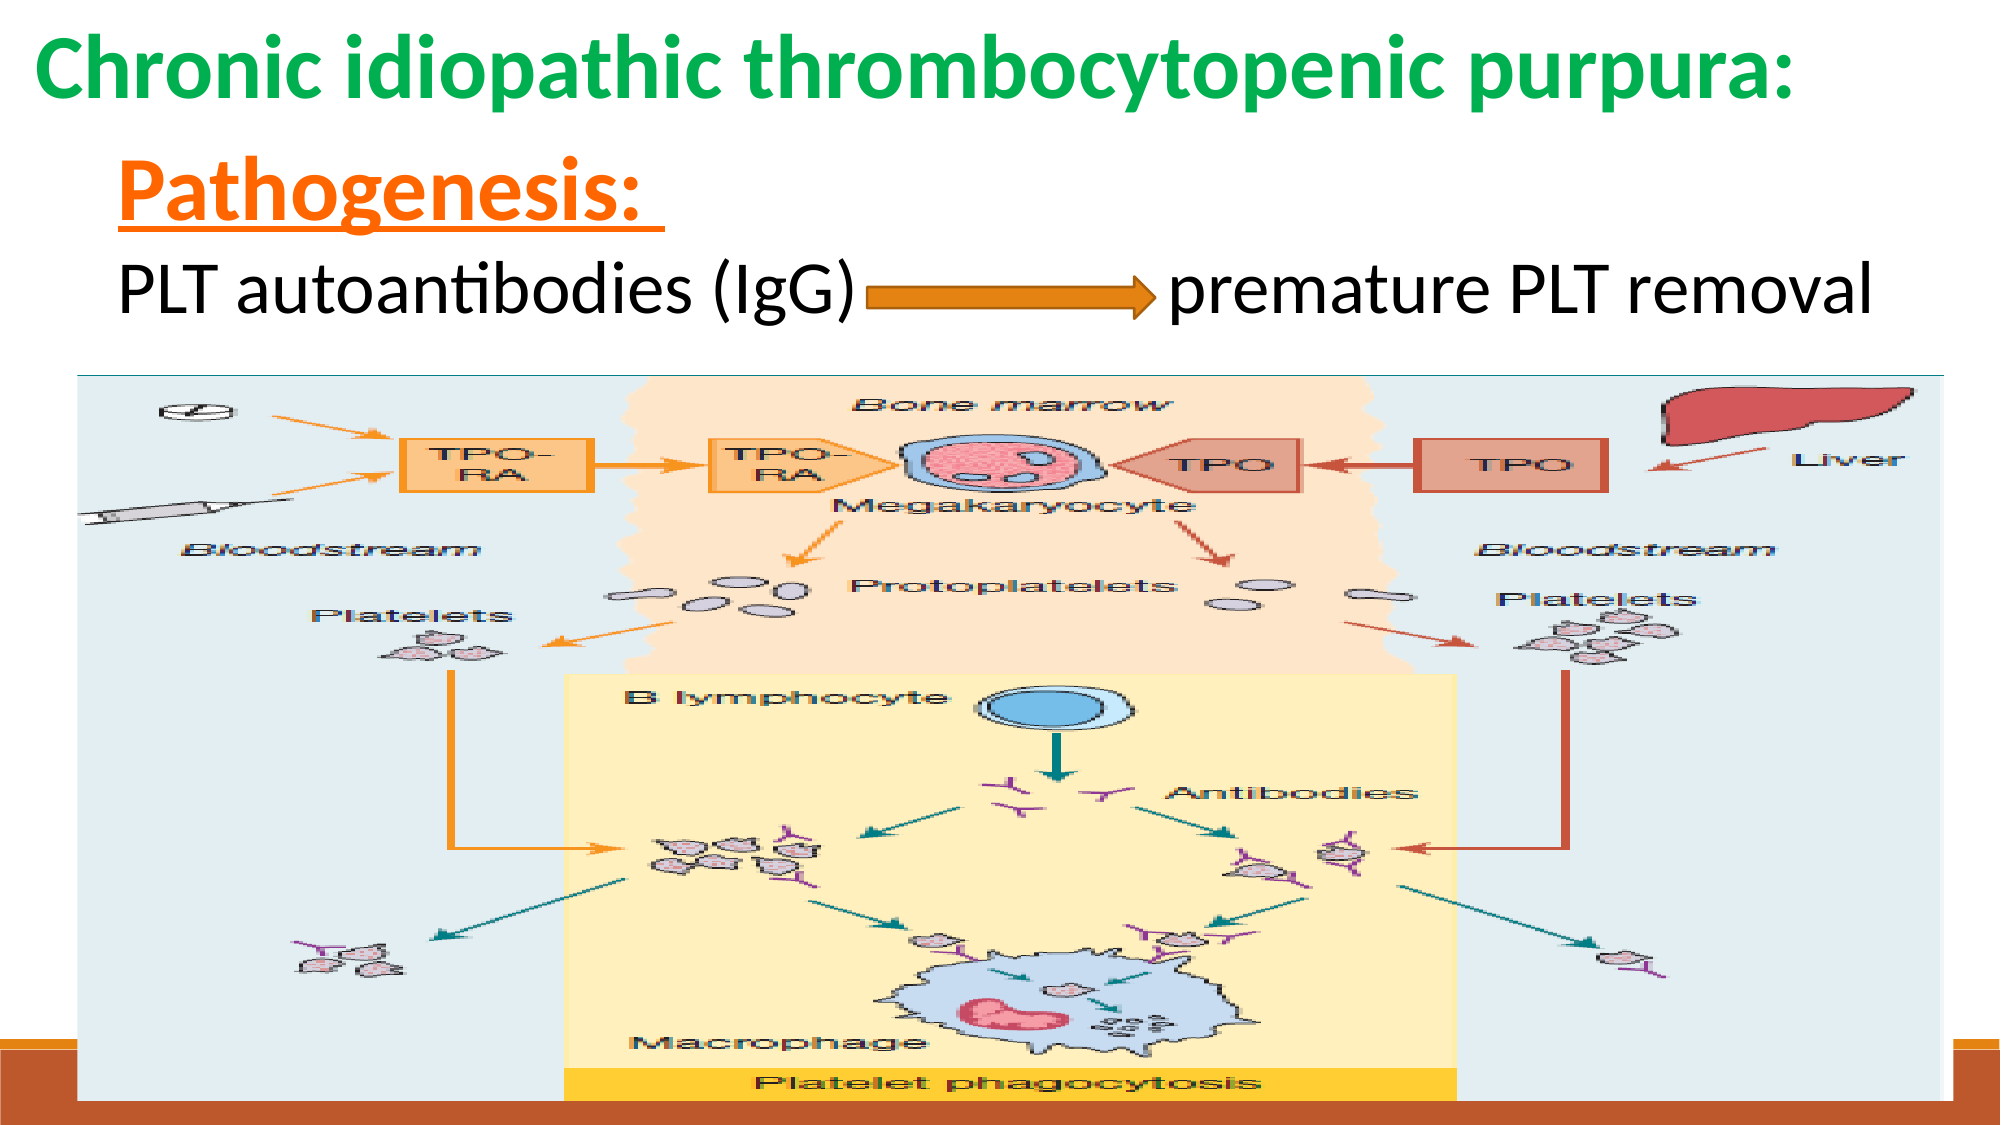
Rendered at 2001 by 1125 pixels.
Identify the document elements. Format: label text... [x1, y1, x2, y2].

text_box Chronic idiopathic thrombocytopenic purpura: [20, 0, 1844, 125]
text_box [865, 275, 1157, 320]
picture [76, 375, 1954, 1102]
text_box Pathogenesis: PLT autoantibodies (IgG) premature PLT removal [103, 121, 2000, 337]
